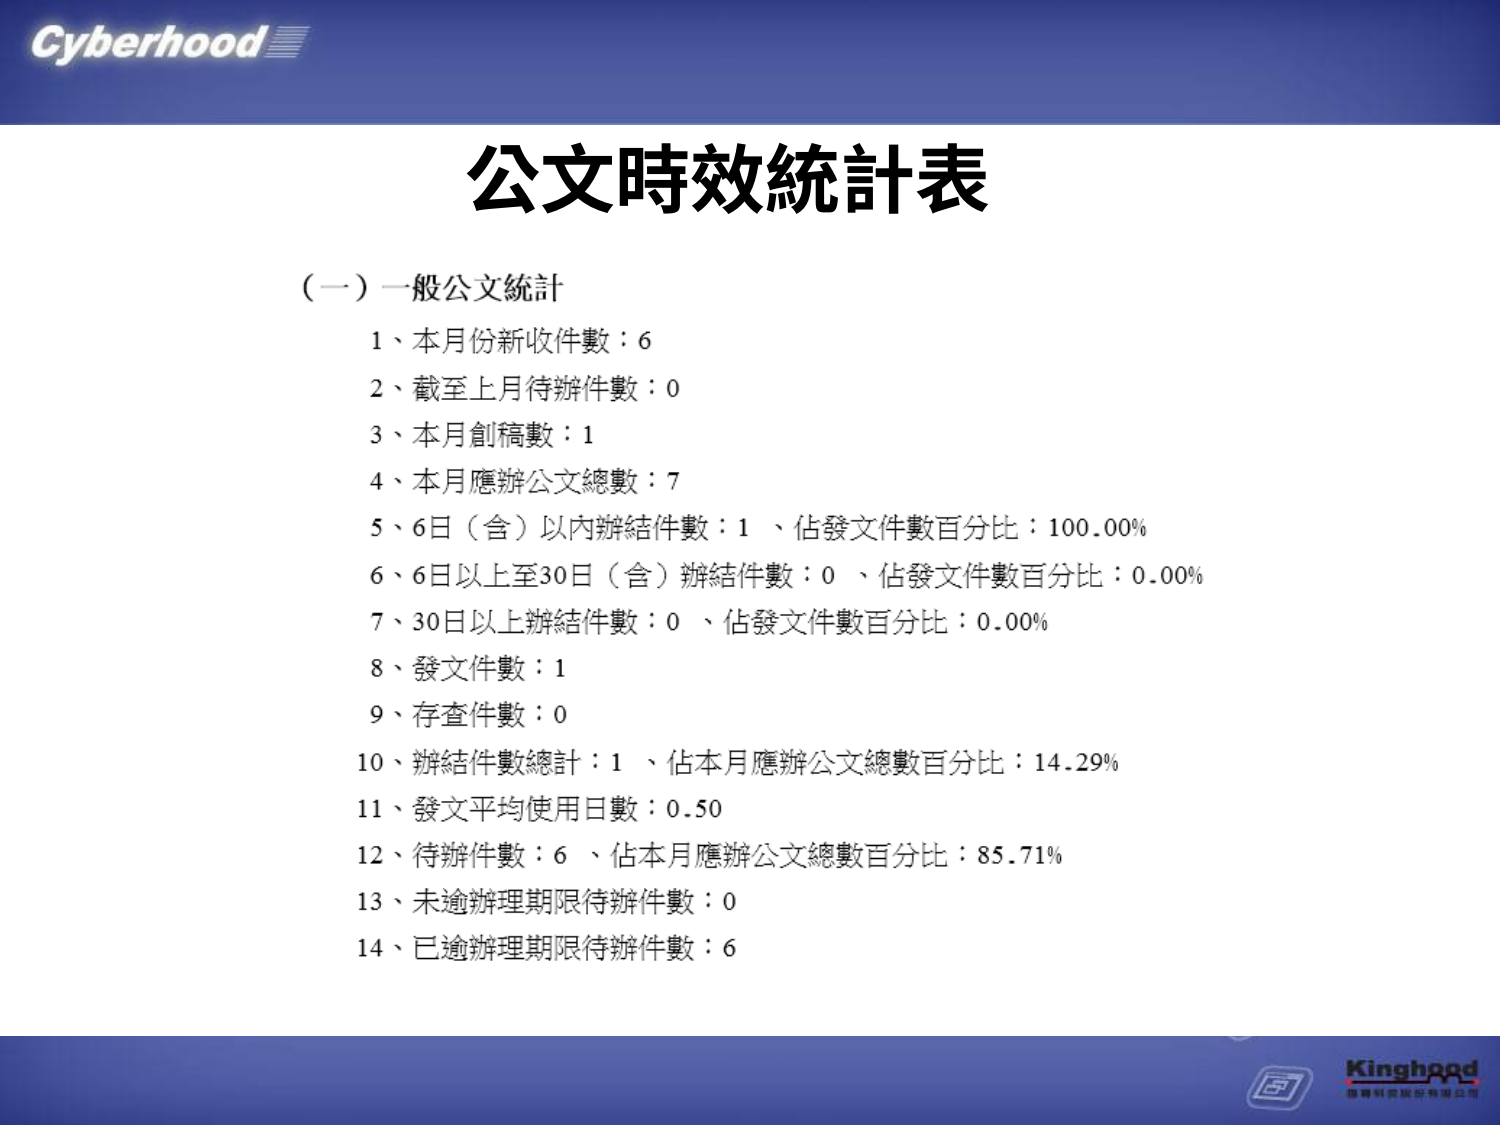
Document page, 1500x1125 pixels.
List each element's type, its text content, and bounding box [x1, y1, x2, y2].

picture [0, 0, 1500, 125]
picture [0, 1036, 1500, 1125]
text_box 公文時效統計表 [53, 137, 1404, 218]
picture [241, 242, 1296, 1016]
